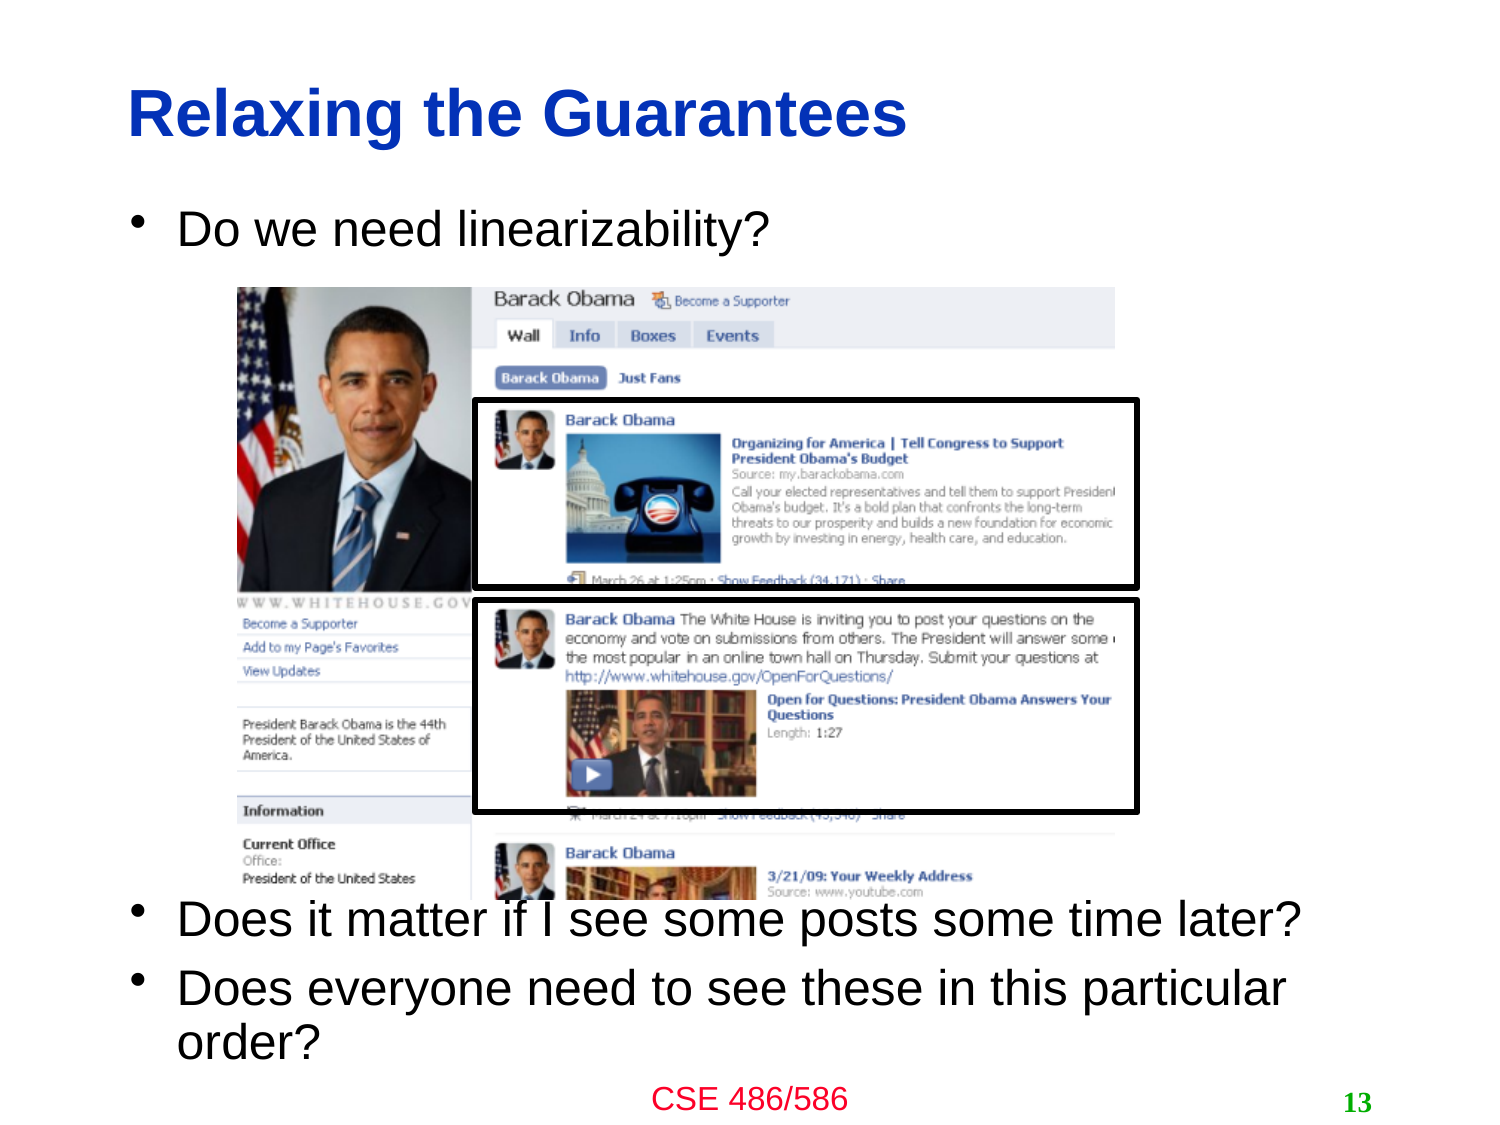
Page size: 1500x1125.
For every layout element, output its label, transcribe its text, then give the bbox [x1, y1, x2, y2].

title Relaxing the Guarantees [112, 53, 1310, 176]
list Do we need linearizability? Does it matter if I see some posts some time later? Does everyone need to see these in this particular order? [114, 195, 1376, 1005]
text_box [1119, 599, 1138, 813]
text_box [1119, 399, 1138, 588]
picture [237, 287, 1115, 901]
slide_number 13 [1074, 1076, 1388, 1125]
